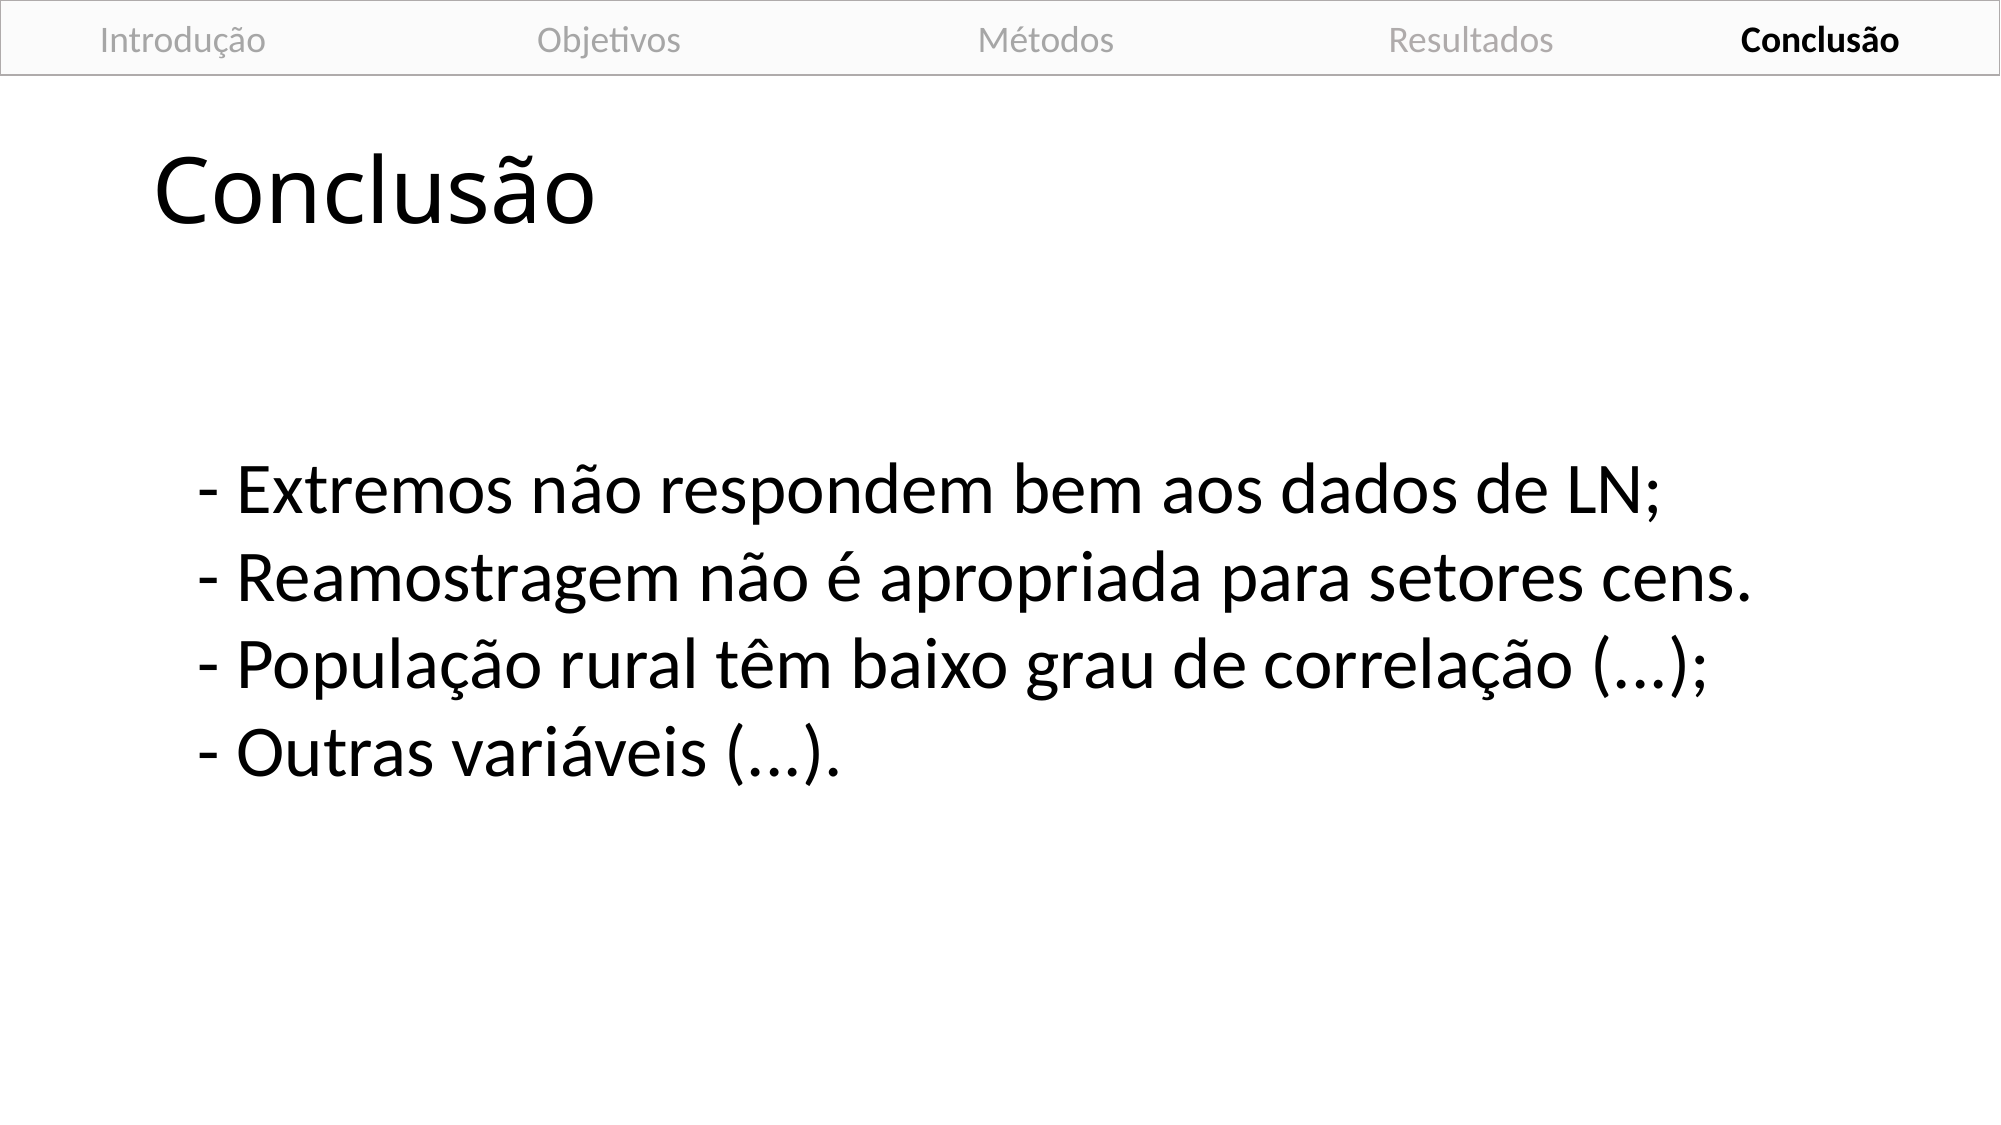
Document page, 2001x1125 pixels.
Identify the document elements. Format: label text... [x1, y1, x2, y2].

text_box Introdução Objetivos Métodos Resultados Conclusão [0, 0, 2000, 75]
text_box - Extremos não respondem bem aos dados de LN; - Reamostragem não é apropriada para setores cens. - População rural têm baixo grau de correlação (...); - Outras variáveis (...). [183, 433, 1817, 799]
text_box Conclusão [137, 110, 1863, 278]
